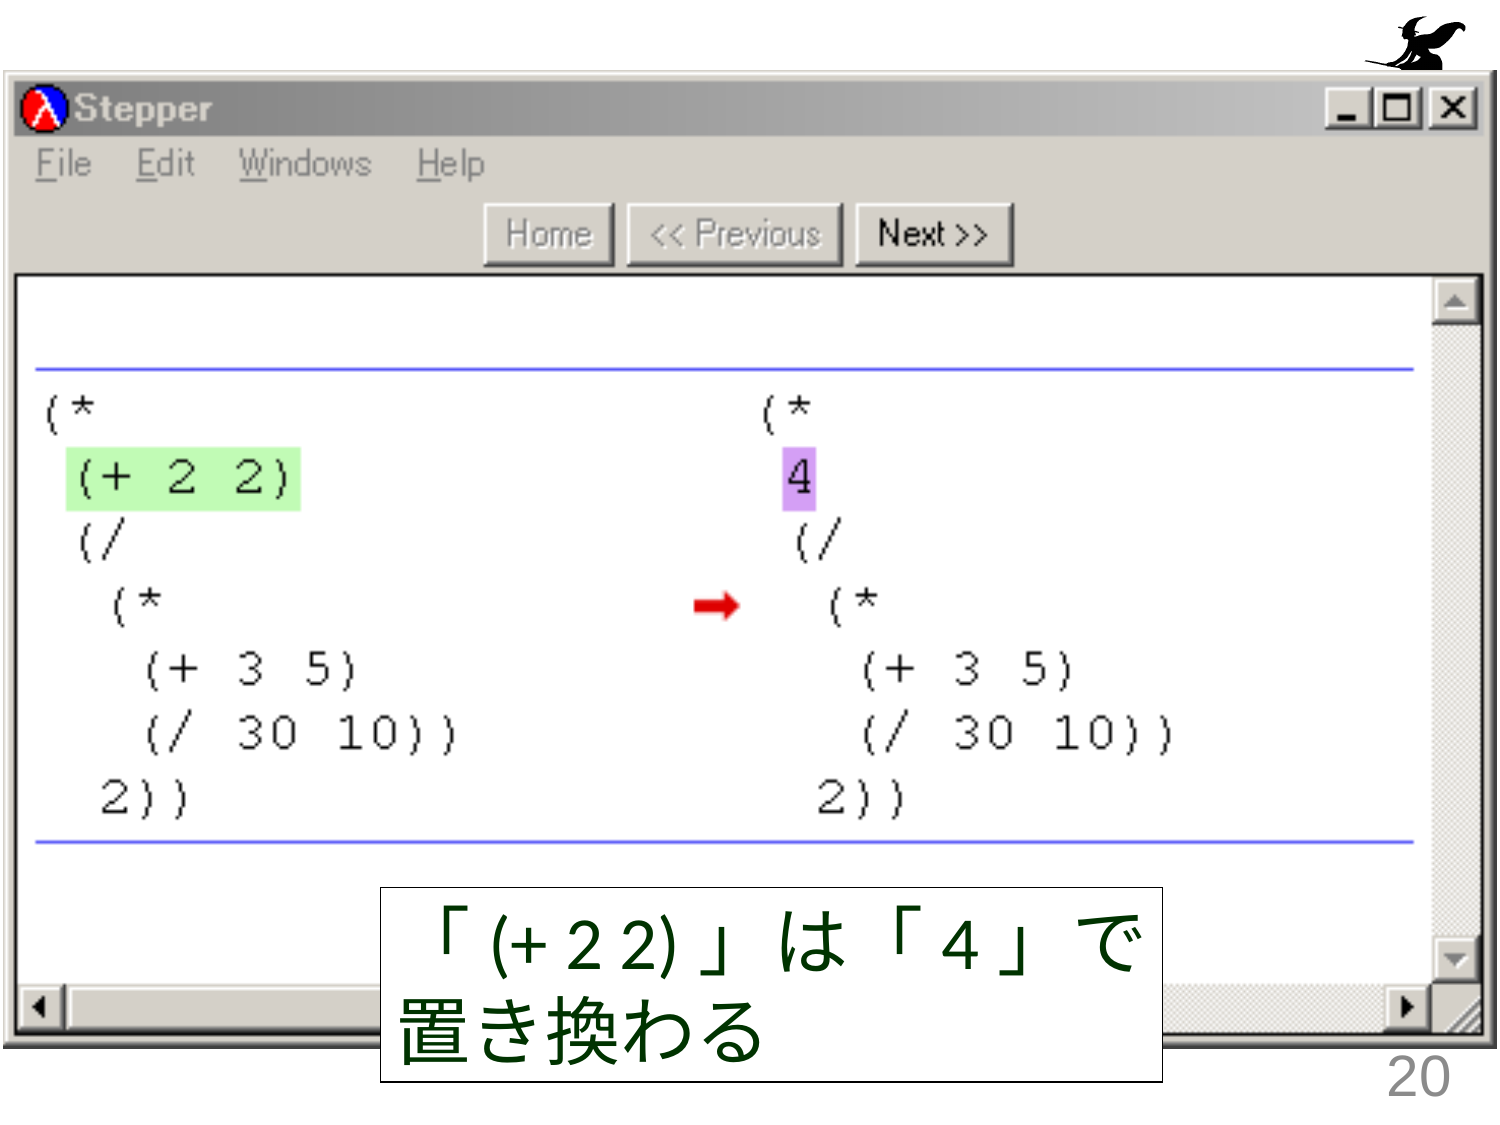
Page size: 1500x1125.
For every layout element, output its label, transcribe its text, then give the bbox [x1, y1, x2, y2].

slide_number 20 [1129, 1049, 1467, 1103]
text_box 「(+ 2 2)」は「4」で 置き換わる [380, 1049, 1129, 1083]
picture [3, 14, 1497, 1049]
